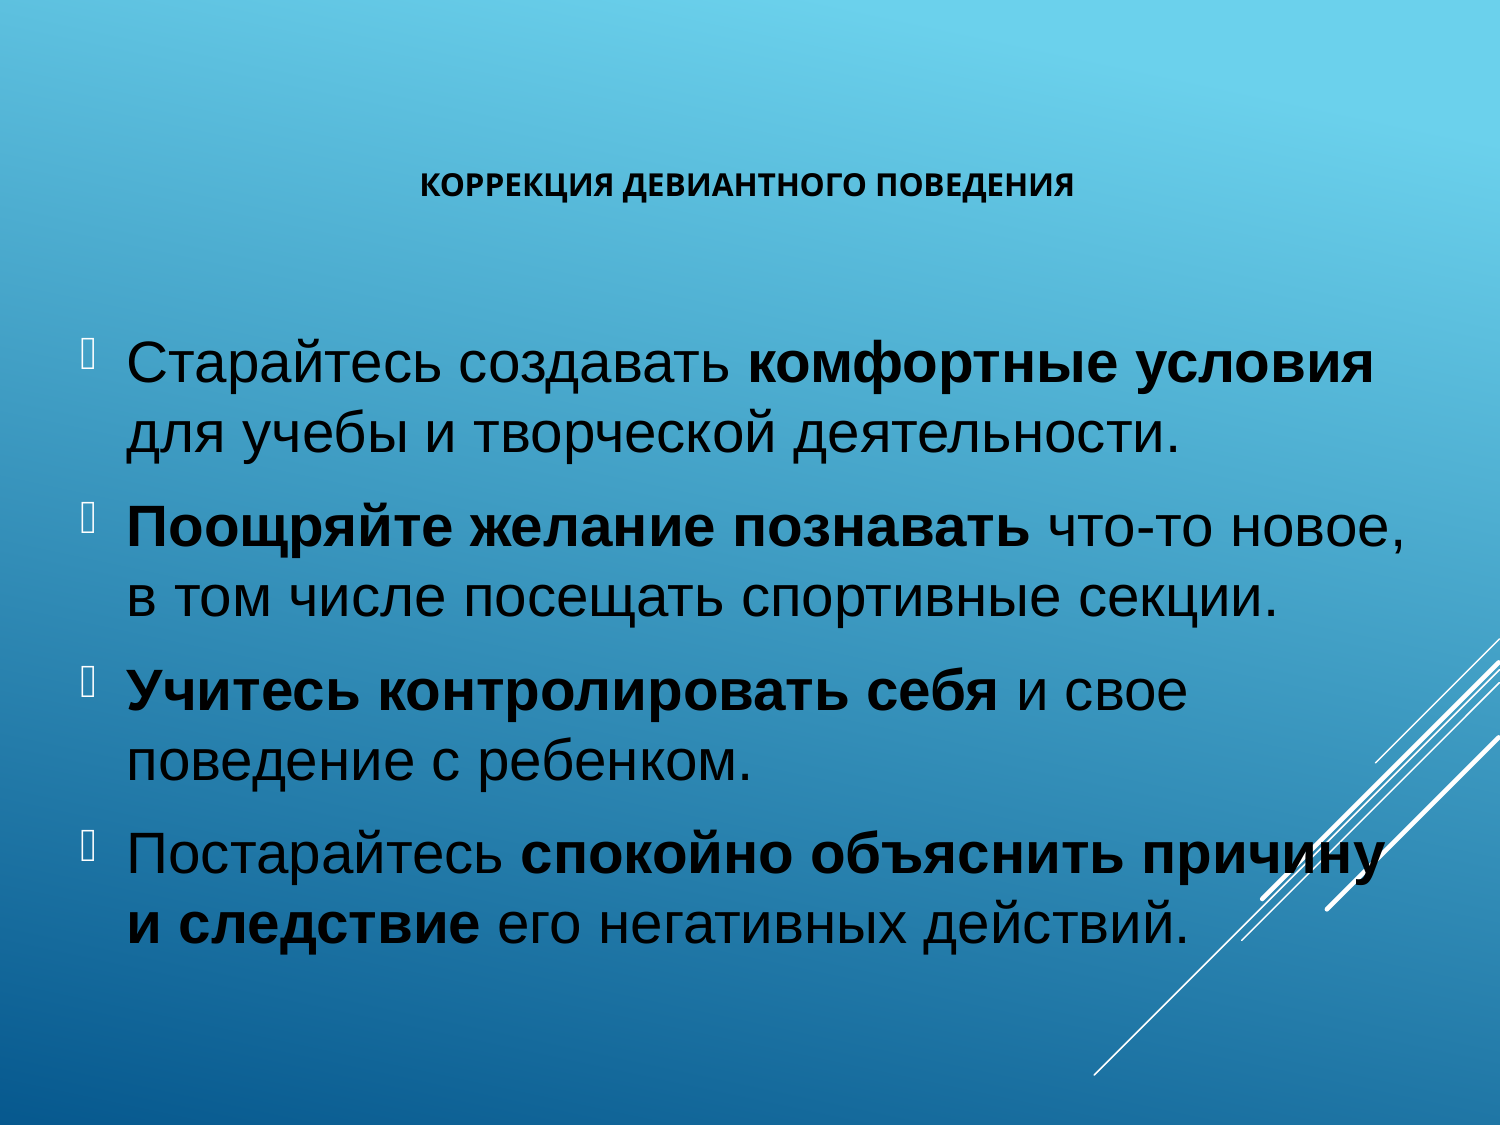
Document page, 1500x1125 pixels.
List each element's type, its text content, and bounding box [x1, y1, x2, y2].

title Коррекция девиантного поведения [69, 113, 1425, 238]
list Старайтесь создавать комфортные условия для учебы и творческой деятельности. Поощряйте желание познавать что-то новое, в том числе посещать спортивные секции. Учитесь контролировать себя и свое поведение с ребенком. Постарайтесь спокойно объяснить причину и следствие его негативных действий. [64, 242, 1425, 1038]
